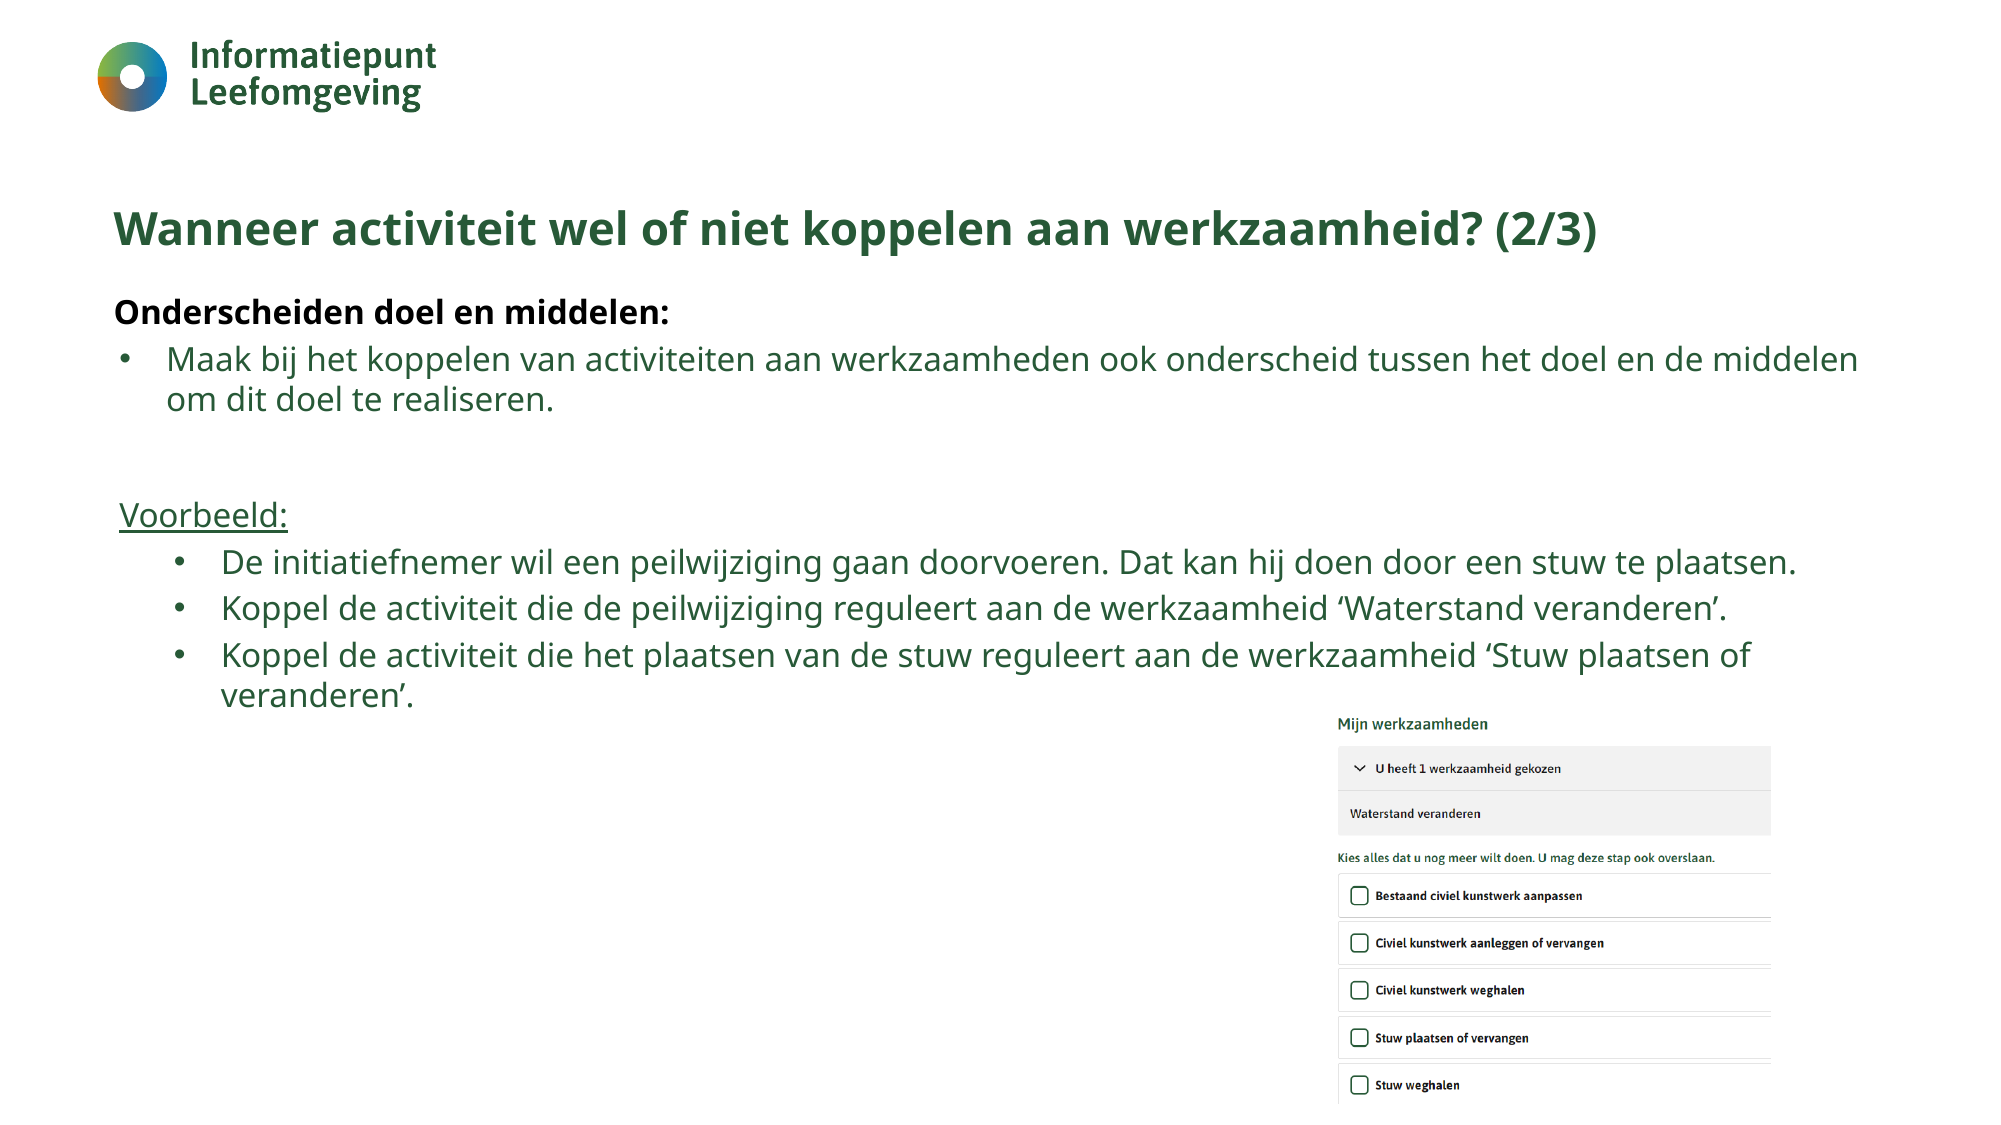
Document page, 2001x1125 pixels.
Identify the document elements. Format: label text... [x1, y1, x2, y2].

title Wanneer activiteit wel of niet koppelen aan werkzaamheid? (2/3) [98, 191, 1899, 284]
picture [68, 11, 513, 142]
list Onderscheiden doel en middelen: Maak bij het koppelen van activiteiten aan werkzaamheden ook onderscheid tussen het doel en de middelen om dit doel te realiseren. Voorbeeld: De initiatiefnemer wil een peilwijziging gaan doorvoeren. Dat kan hij doen door een stuw te plaatsen. Koppel de activiteit die de peilwijziging reguleert aan de werkzaamheid ‘Waterstand veranderen’. Koppel de activiteit die het plaatsen van de stuw reguleert aan de werkzaamheid ‘Stuw plaatsen of veranderen’. [98, 284, 1913, 944]
picture [1323, 703, 1771, 1104]
